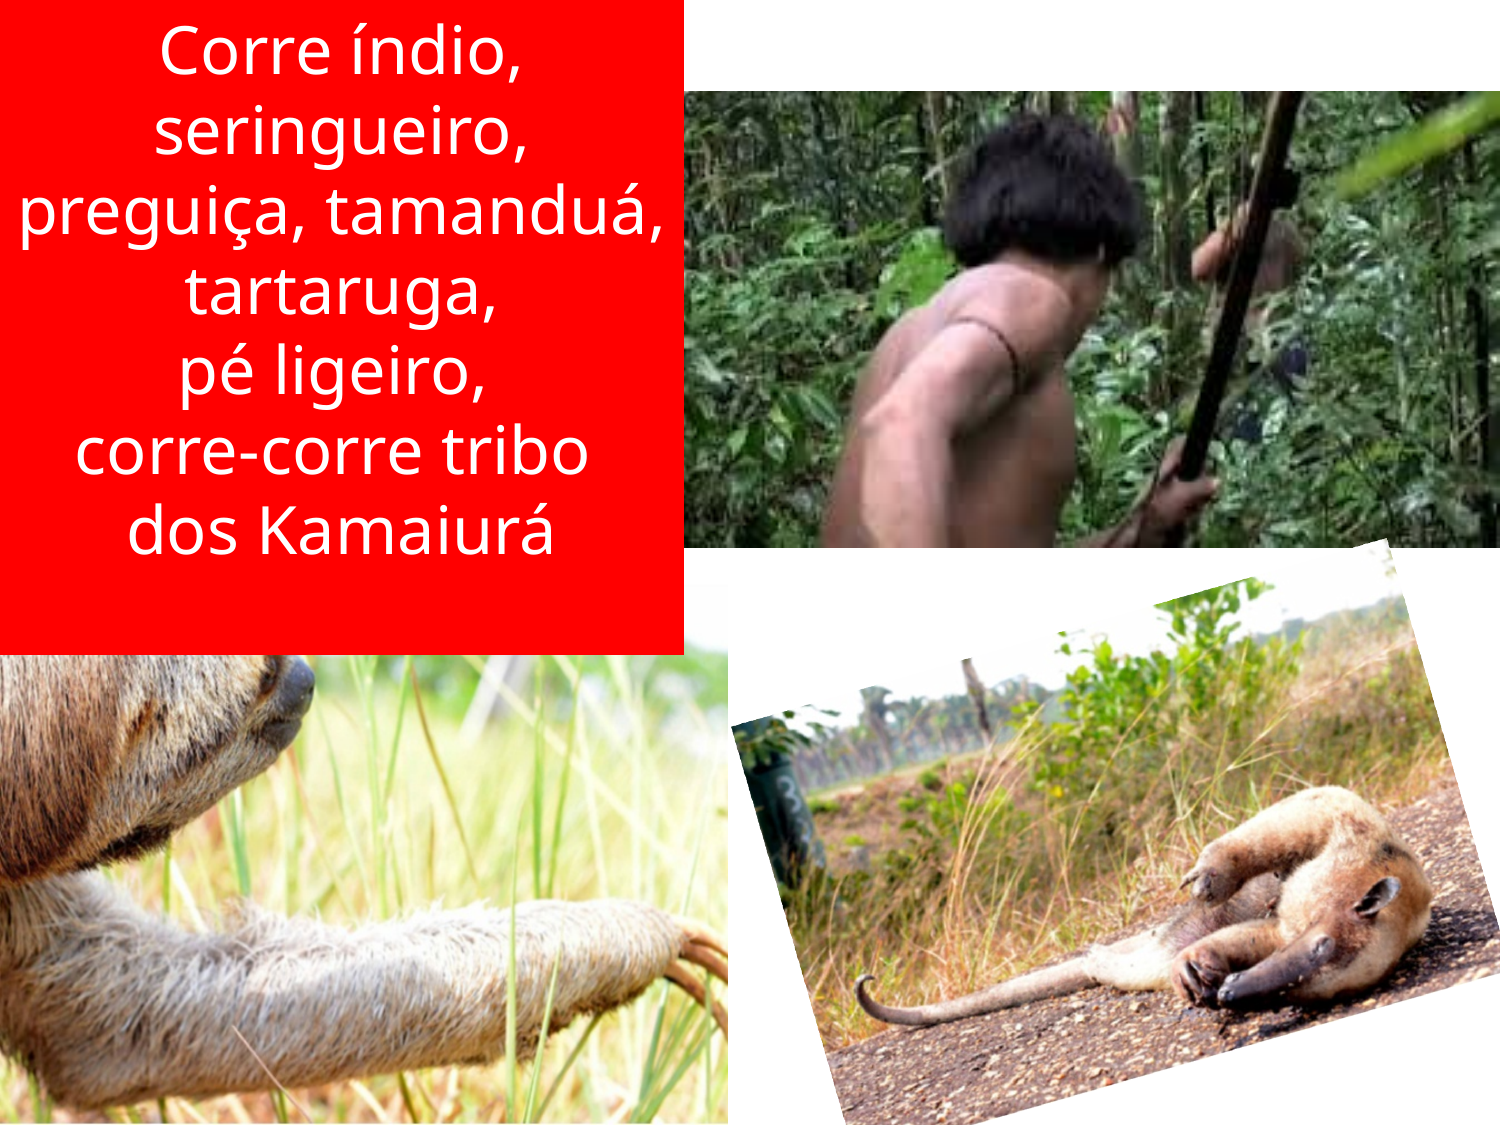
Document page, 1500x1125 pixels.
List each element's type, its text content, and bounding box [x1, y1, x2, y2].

text_box Corre índio, seringueiro, preguiça, tamanduá, tartaruga, pé ligeiro, corre-corre tribo dos Kamaiurá [0, 0, 684, 583]
picture [0, 584, 728, 1125]
picture [683, 90, 1500, 1125]
